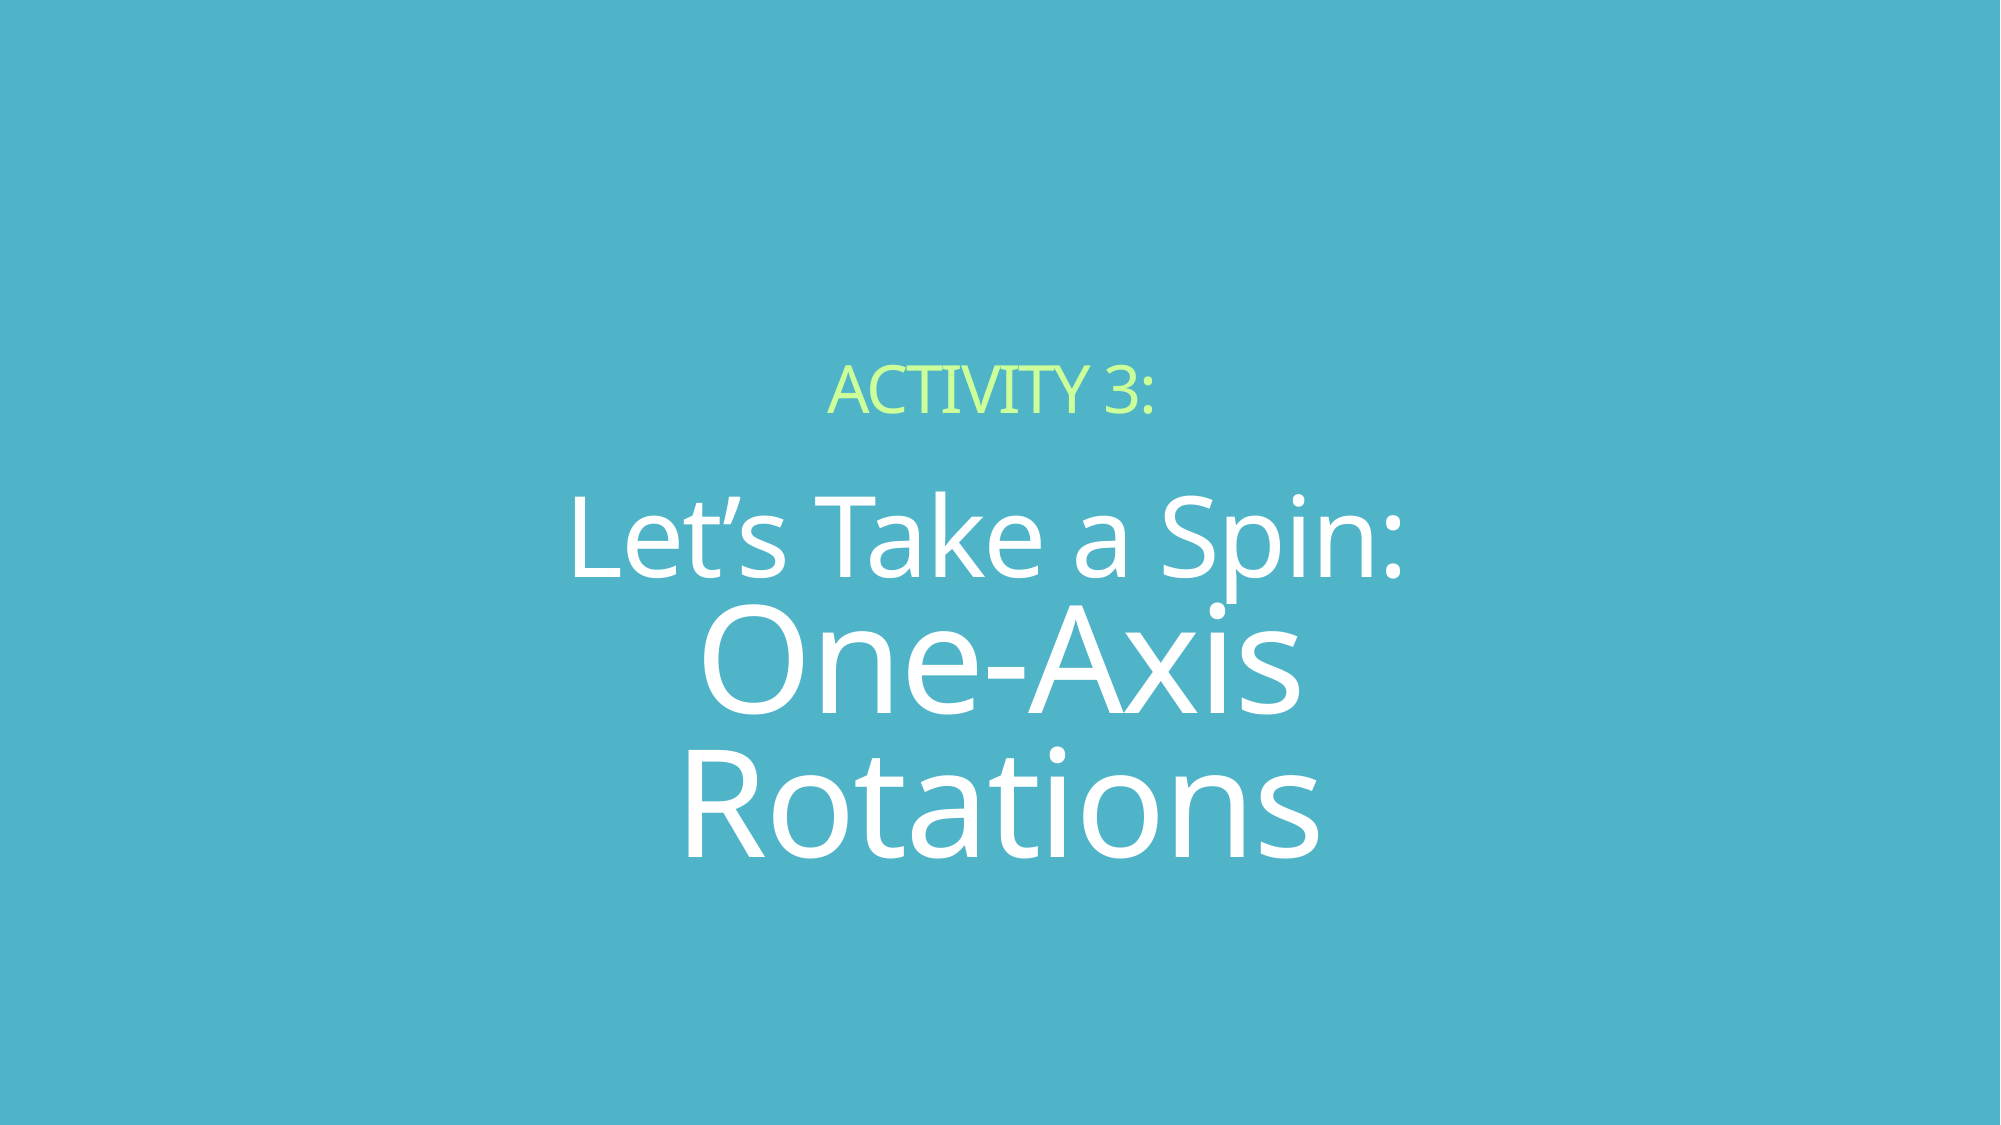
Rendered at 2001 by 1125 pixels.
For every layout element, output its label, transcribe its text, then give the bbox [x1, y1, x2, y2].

title ACTIVITY 3: Let’s Take a Spin: One-Axis Rotations [362, 418, 1638, 895]
